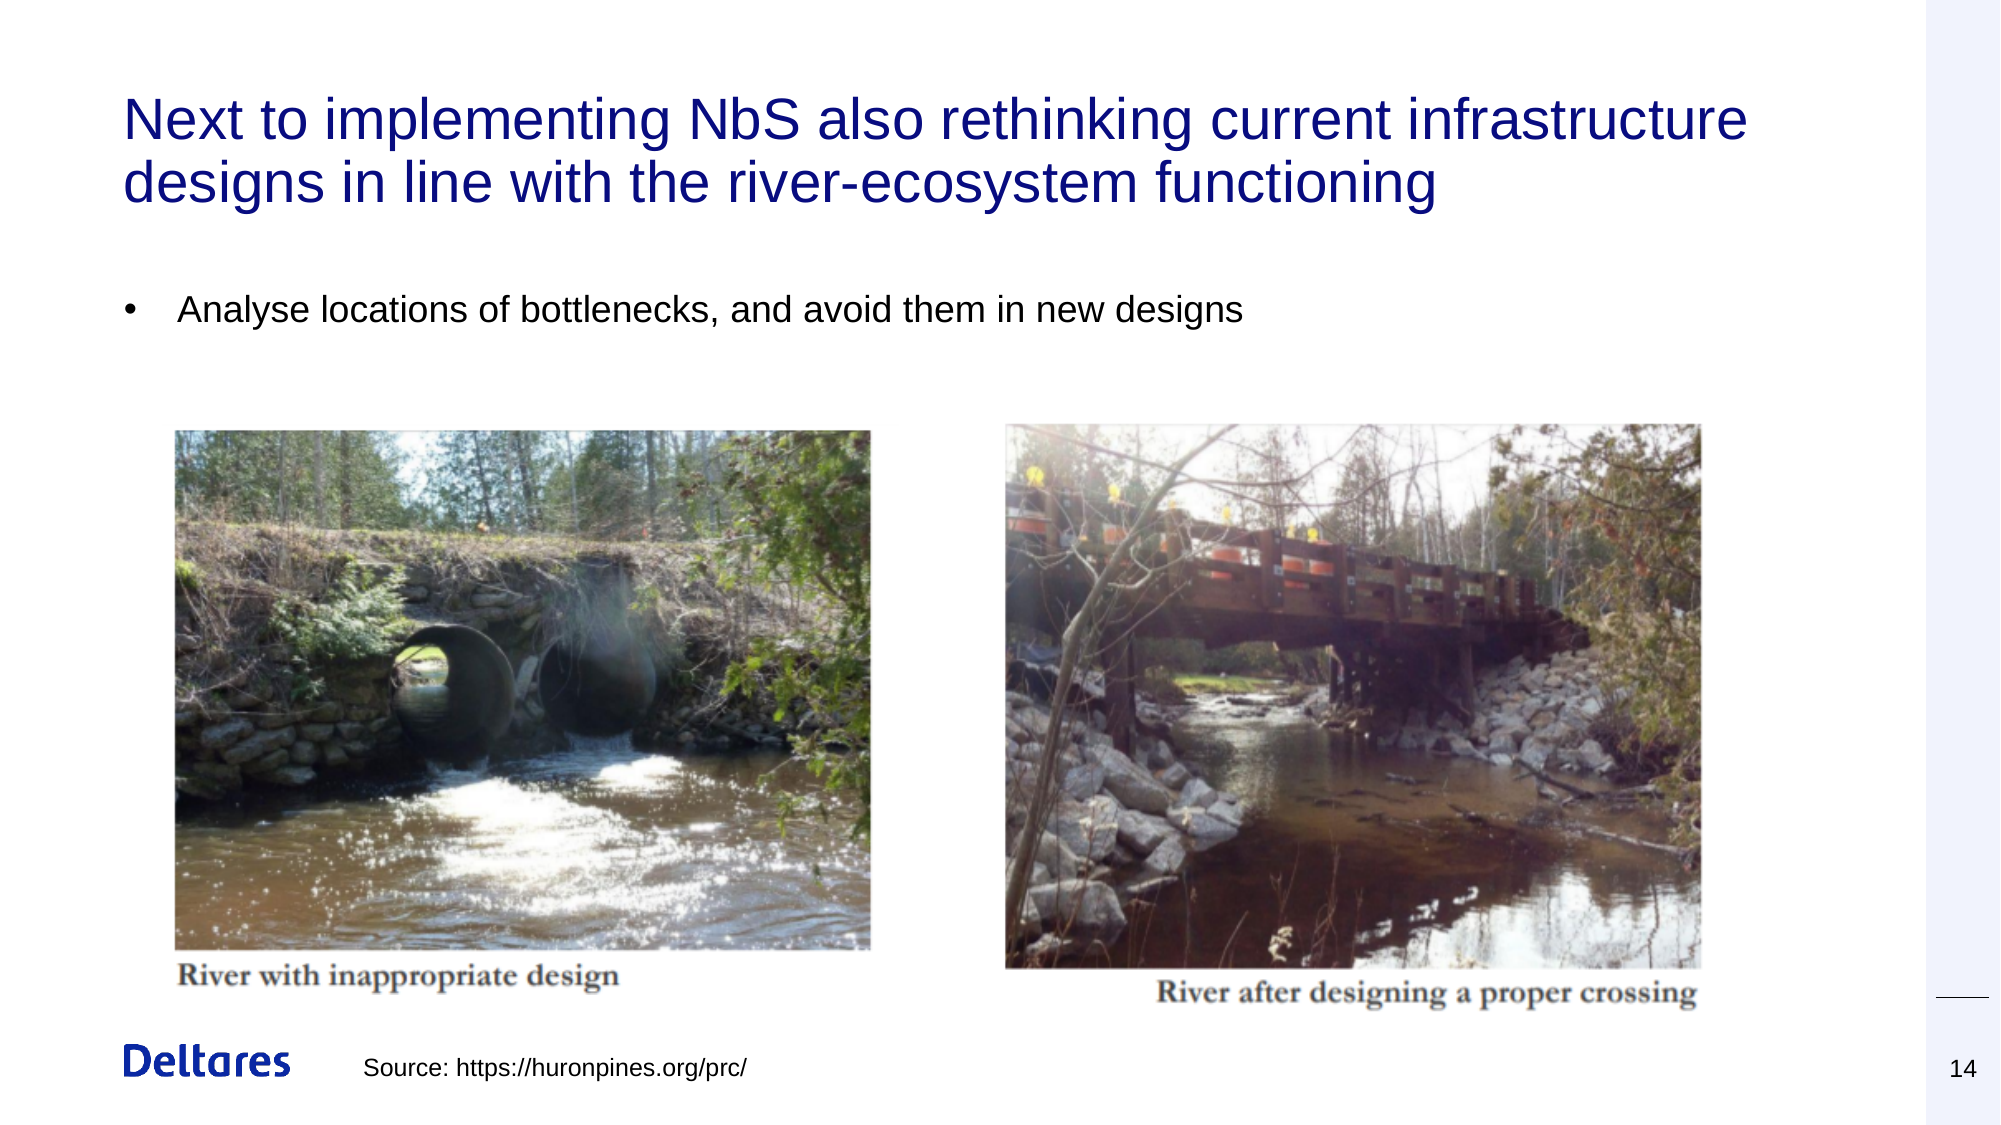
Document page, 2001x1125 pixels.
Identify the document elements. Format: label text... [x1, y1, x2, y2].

text_box Source: https://huronpines.org/prc/ [348, 1044, 764, 1090]
picture [999, 406, 1736, 1013]
slide_number 14 [1926, 1052, 2000, 1083]
picture [162, 424, 899, 995]
title Next to implementing NbS also rethinking current infrastructure designs in line with the river-ecosystem functioning [123, 88, 1850, 243]
list Analyse locations of bottlenecks, and avoid them in new designs [123, 290, 1849, 999]
picture [108, 1028, 304, 1092]
